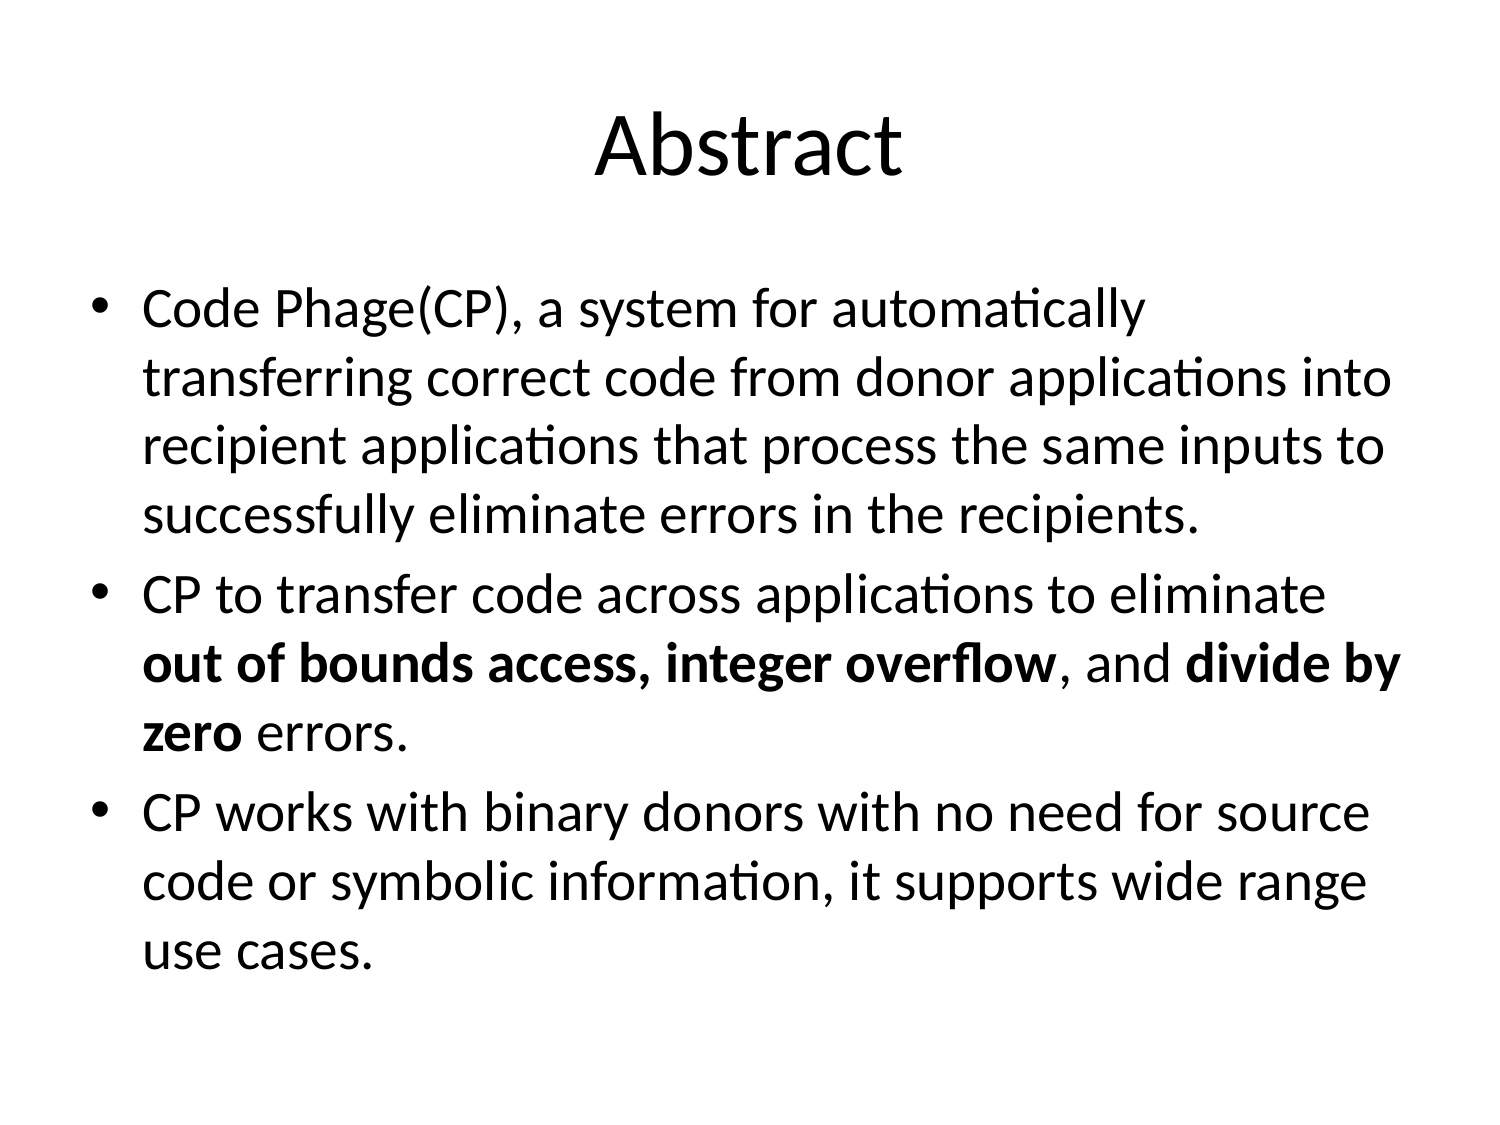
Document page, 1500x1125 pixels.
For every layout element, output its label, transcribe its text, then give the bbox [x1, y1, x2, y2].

list Code Phage(CP), a system for automatically transferring correct code from donor applications into recipient applications that process the same inputs to successfully eliminate errors in the recipients. CP to transfer code across applications to eliminate out of bounds access, integer overflow, and divide by zero errors. CP works with binary donors with no need for source code or symbolic information, it supports wide range use cases. [75, 262, 1425, 1005]
title Abstract [75, 45, 1425, 233]
